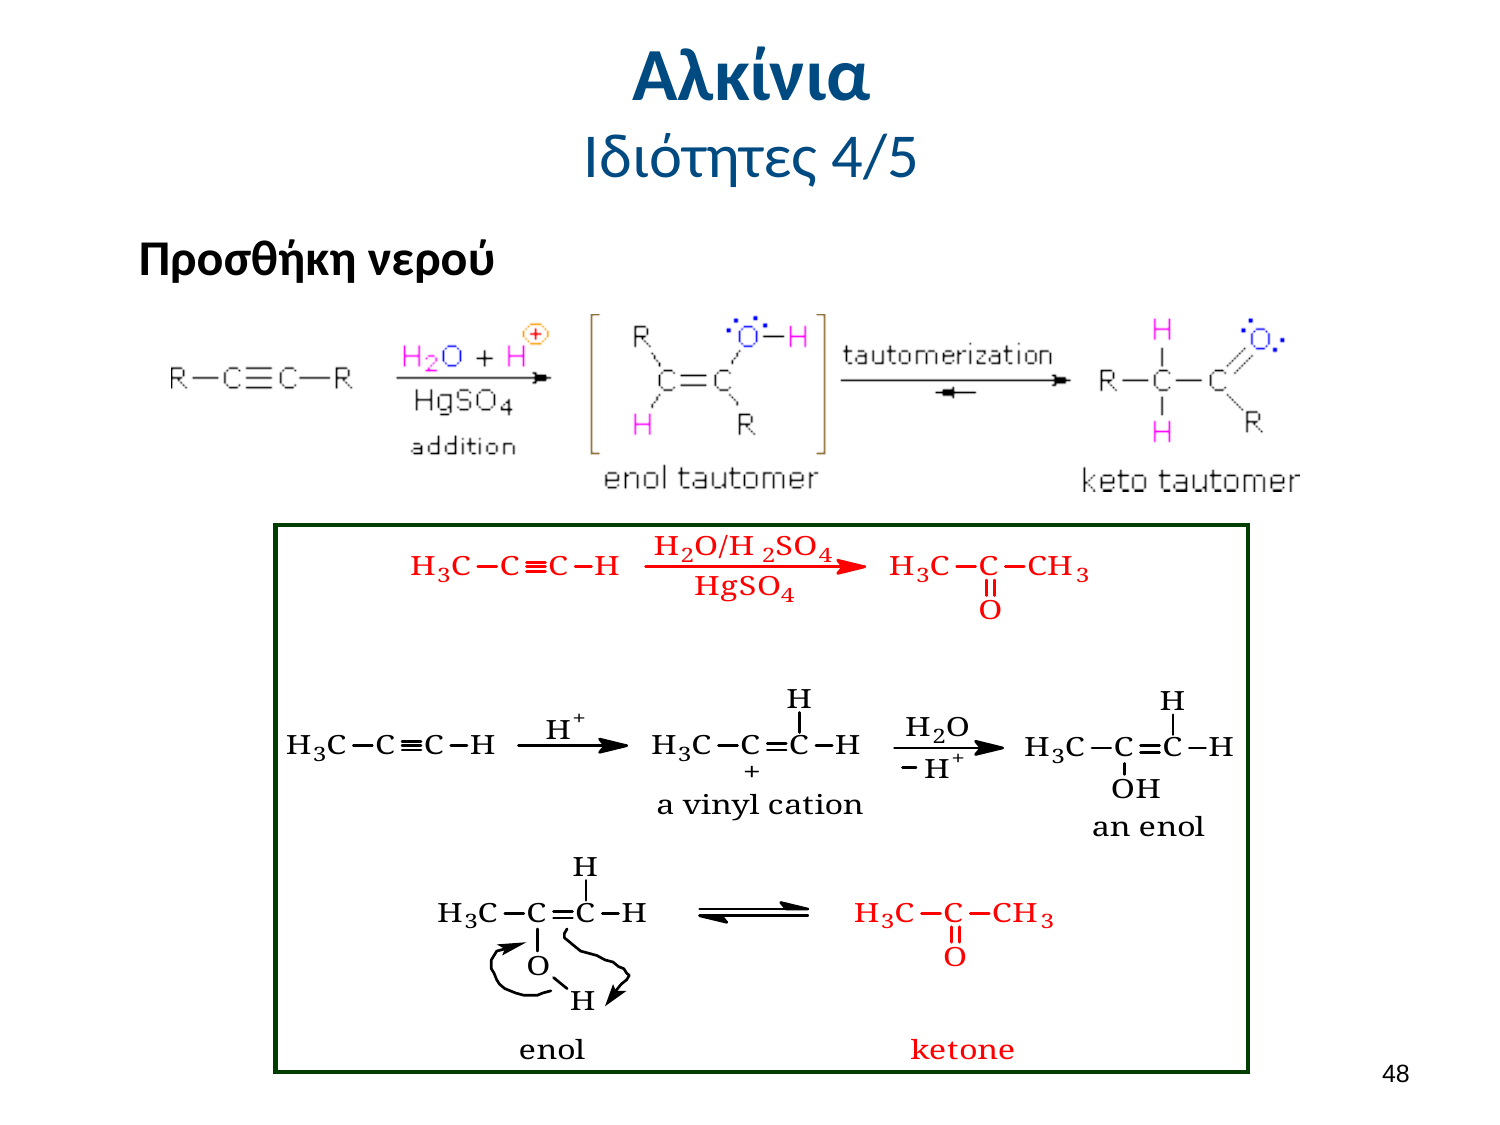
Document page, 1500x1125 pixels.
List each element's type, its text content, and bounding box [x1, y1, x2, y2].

picture [277, 526, 1247, 1071]
picture [170, 314, 1300, 492]
title Αλκίνια Ιδιότητες 4/5 [76, 19, 1427, 197]
text_box Προσθήκη νερού [123, 218, 538, 293]
slide_number 47 [1074, 1042, 1425, 1103]
